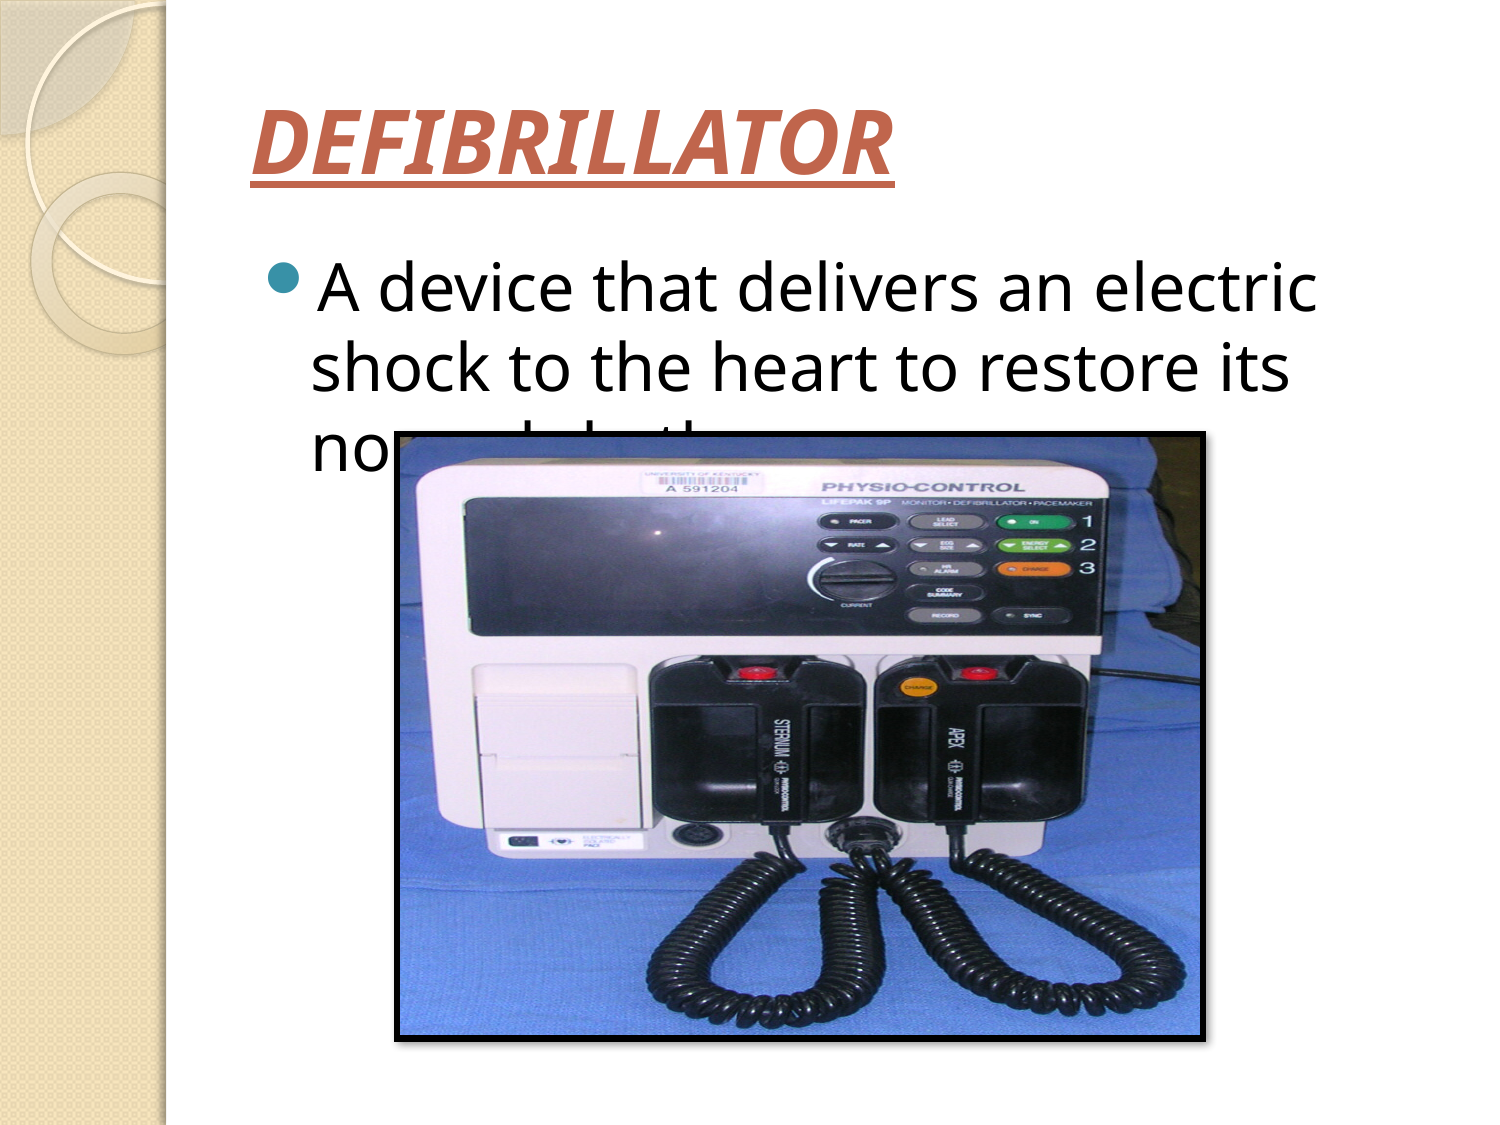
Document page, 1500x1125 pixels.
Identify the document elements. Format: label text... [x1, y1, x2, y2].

title DEFIBRILLATOR [235, 45, 1466, 233]
list A device that delivers an electric shock to the heart to restore its normal rhythm [235, 237, 1466, 1025]
picture [399, 437, 1201, 1036]
